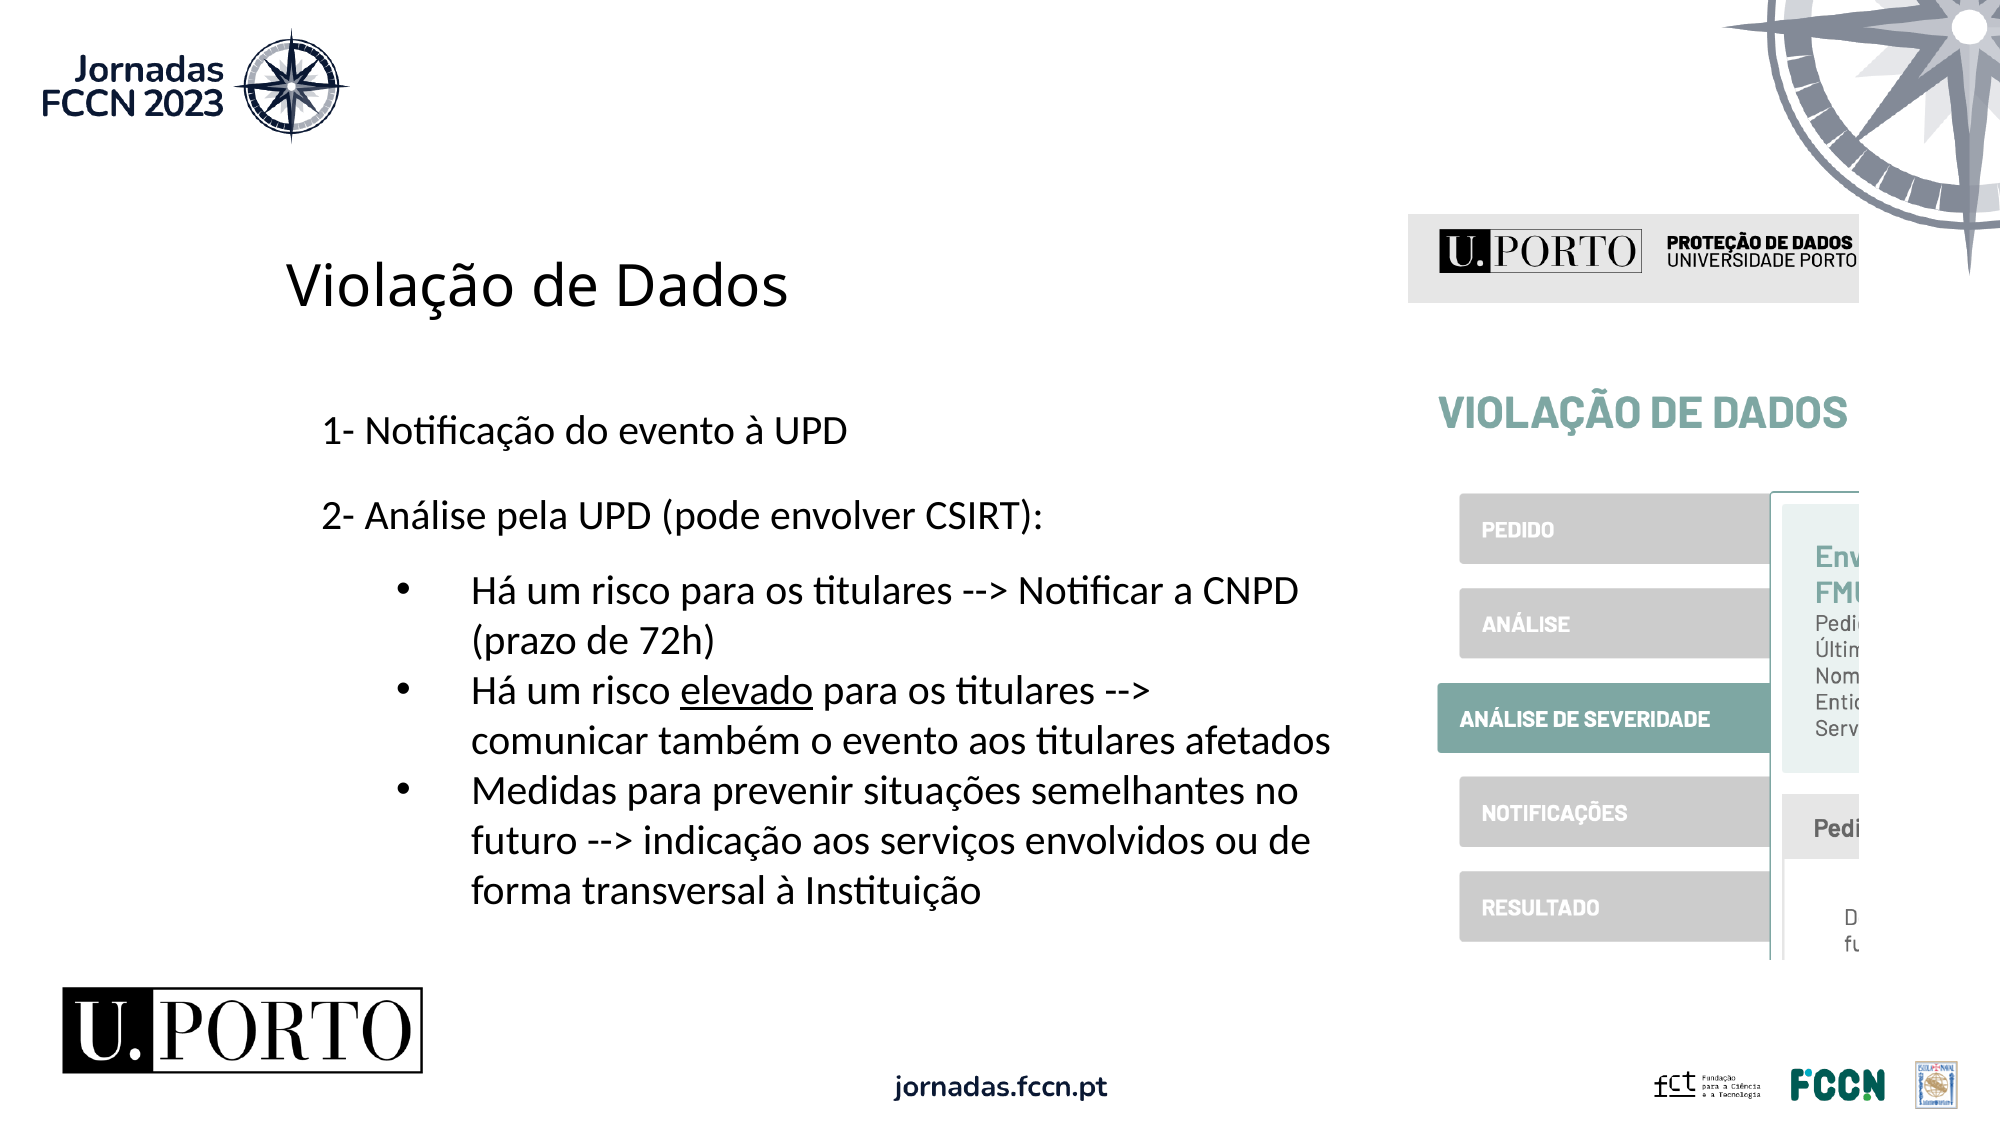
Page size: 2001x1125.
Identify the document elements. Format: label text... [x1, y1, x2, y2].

text_box 1- Notificação do evento à UPD 2- Análise pela UPD (pode envolver CSIRT): Há um risco para os titulares --> Notificar a CNPD (prazo de 72h) Há um risco elevado para os titulares --> comunicar também o evento aos titulares afetados Medidas para prevenir situações semelhantes no futuro --> indicação aos serviços envolvidos ou de forma transversal à Instituição [306, 385, 1350, 921]
picture [0, 0, 2000, 1125]
text_box Violação de Dados [272, 249, 804, 327]
